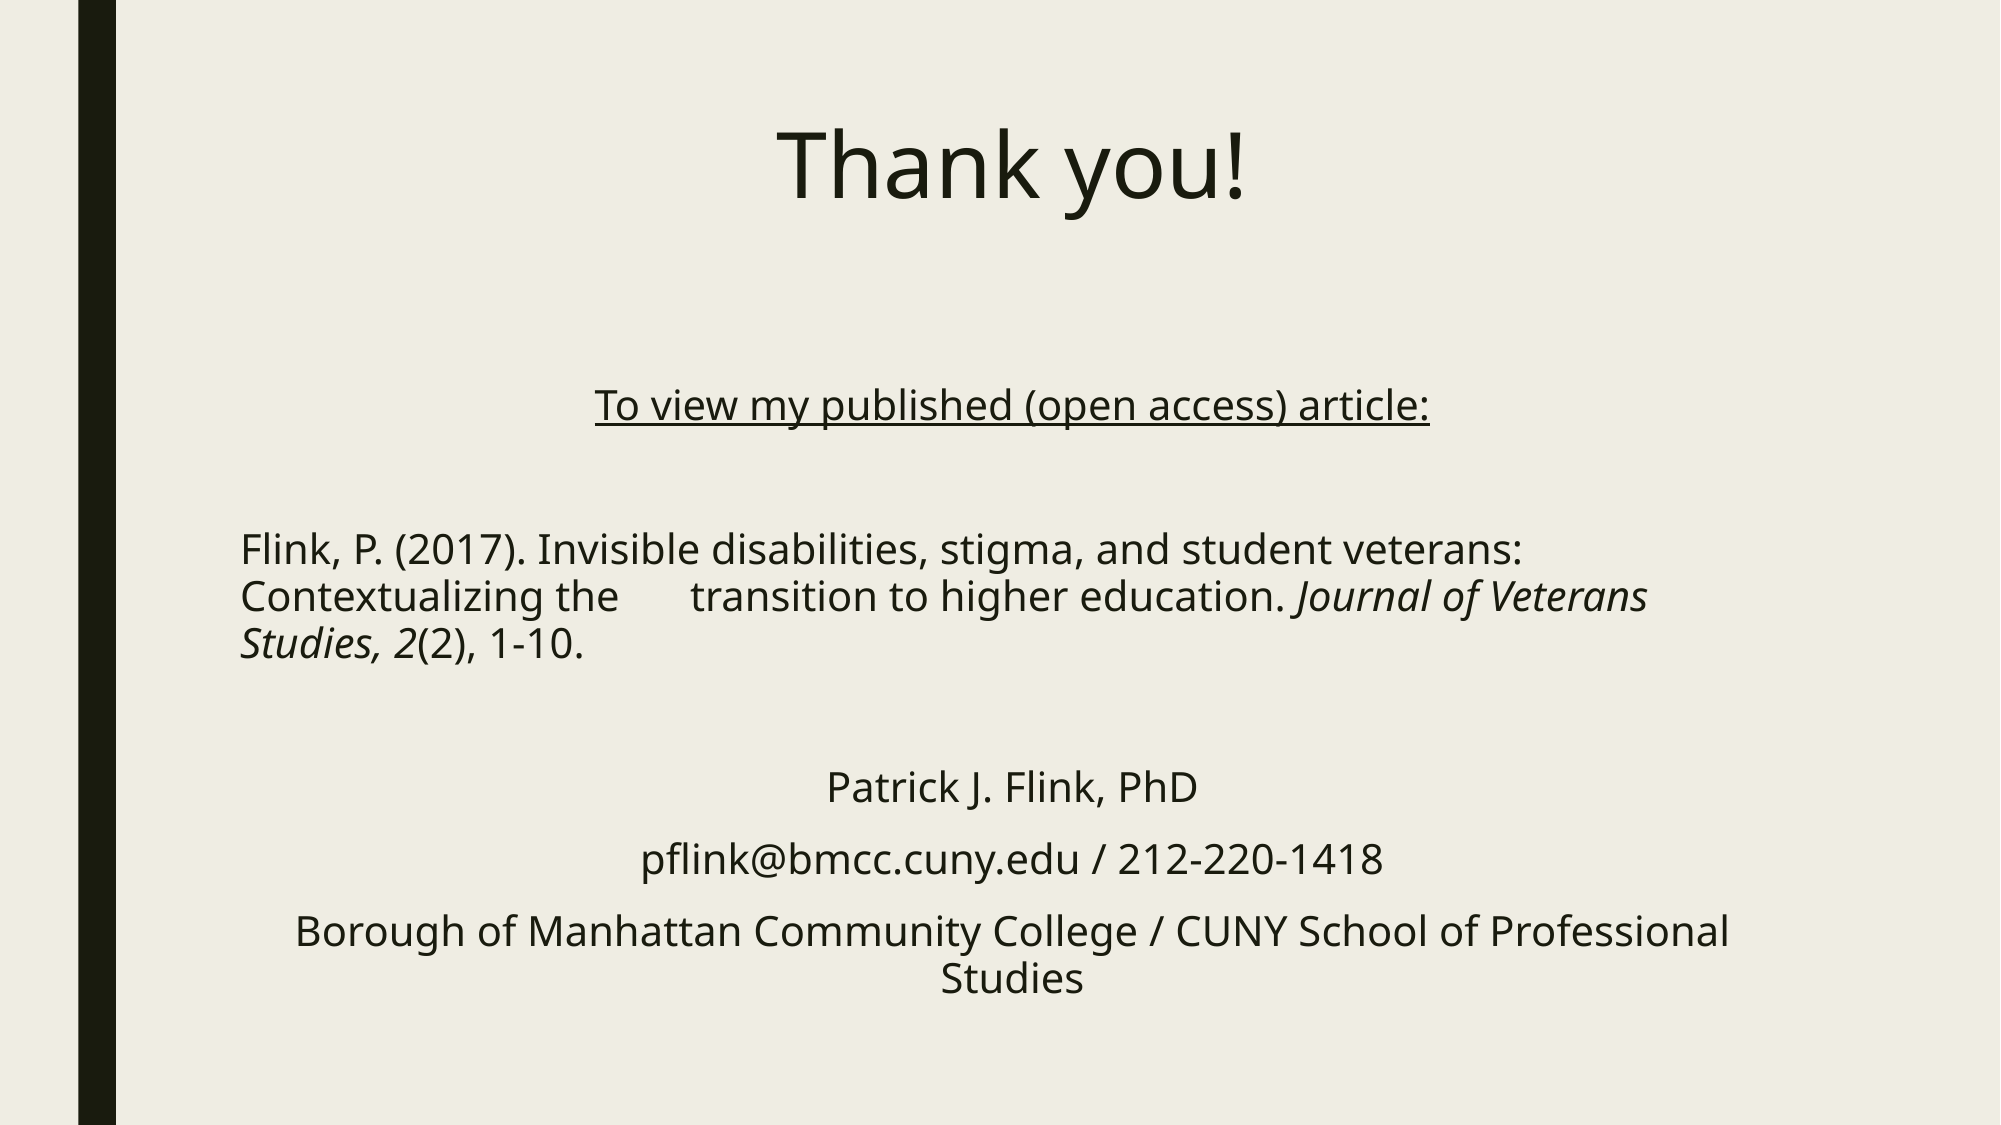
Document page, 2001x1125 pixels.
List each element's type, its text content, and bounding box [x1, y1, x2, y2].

list To view my published (open access) article: Flink, P. (2017). Invisible disabilities, stigma, and student veterans: Contextualizing the transition to higher education. Journal of Veterans Studies, 2(2), 1-10. Patrick J. Flink, PhD pflink@bmcc.cuny.edu / 212-220-1418 Borough of Manhattan Community College / CUNY School of Professional Studies [225, 375, 1800, 963]
title Thank you! [225, 112, 1800, 357]
